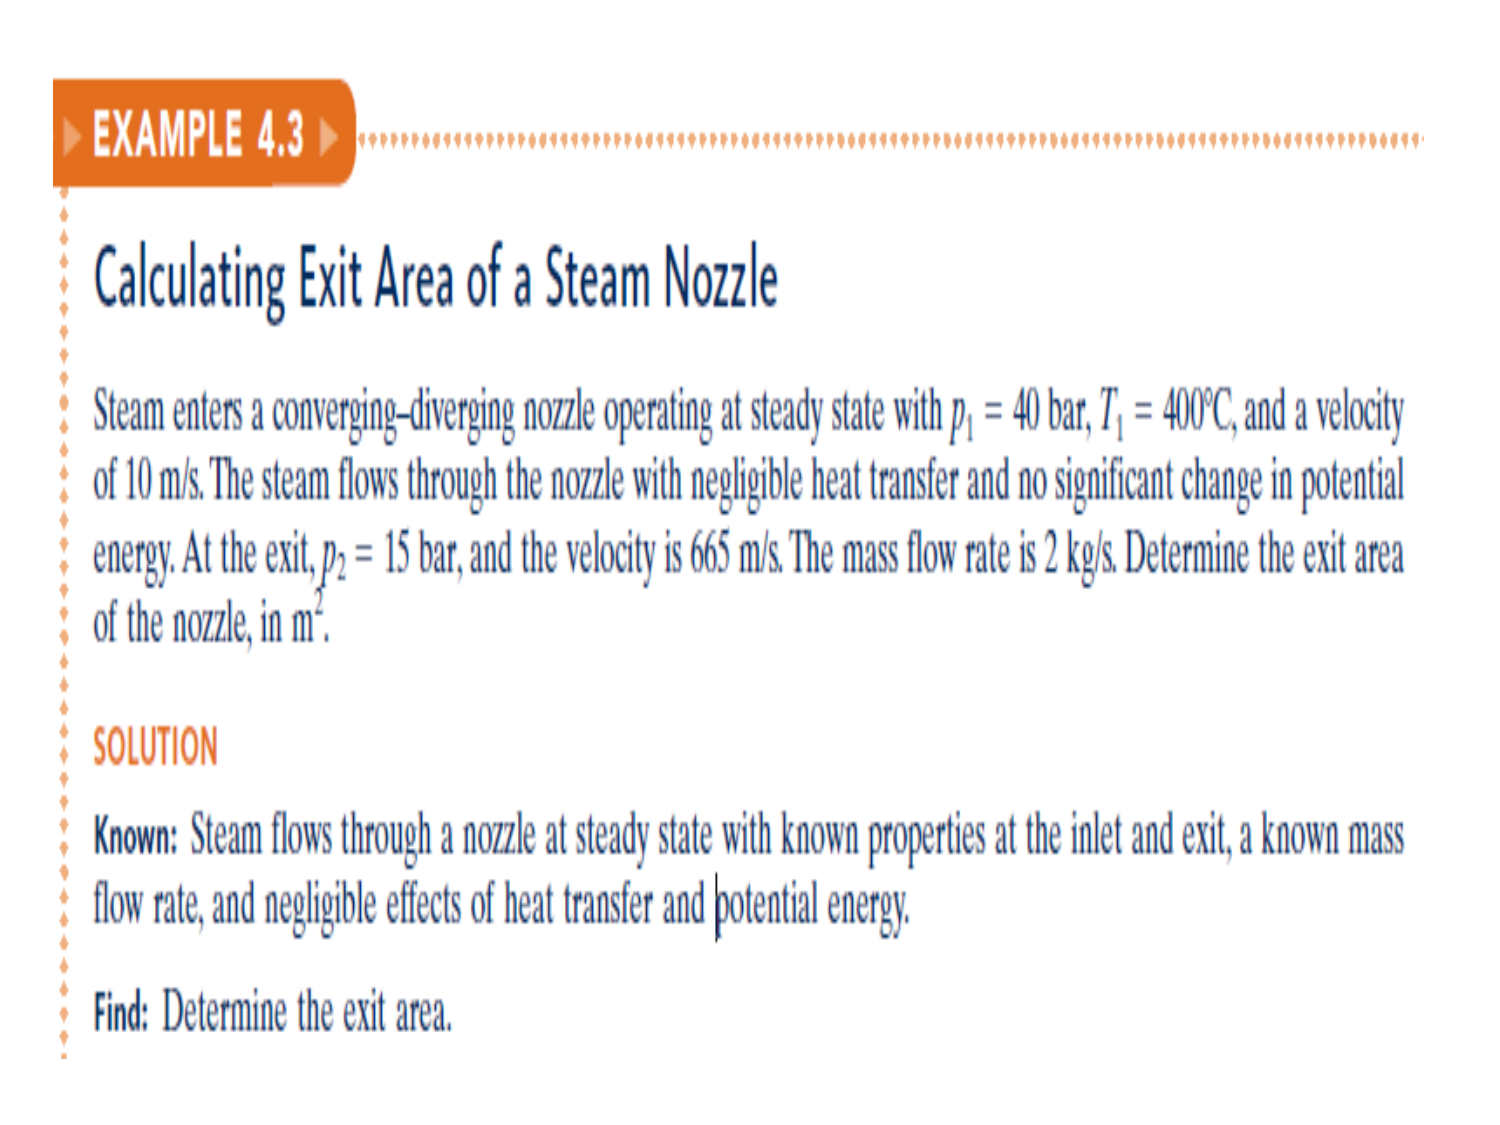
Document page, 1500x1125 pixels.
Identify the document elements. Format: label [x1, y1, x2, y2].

picture [52, 42, 1424, 1059]
